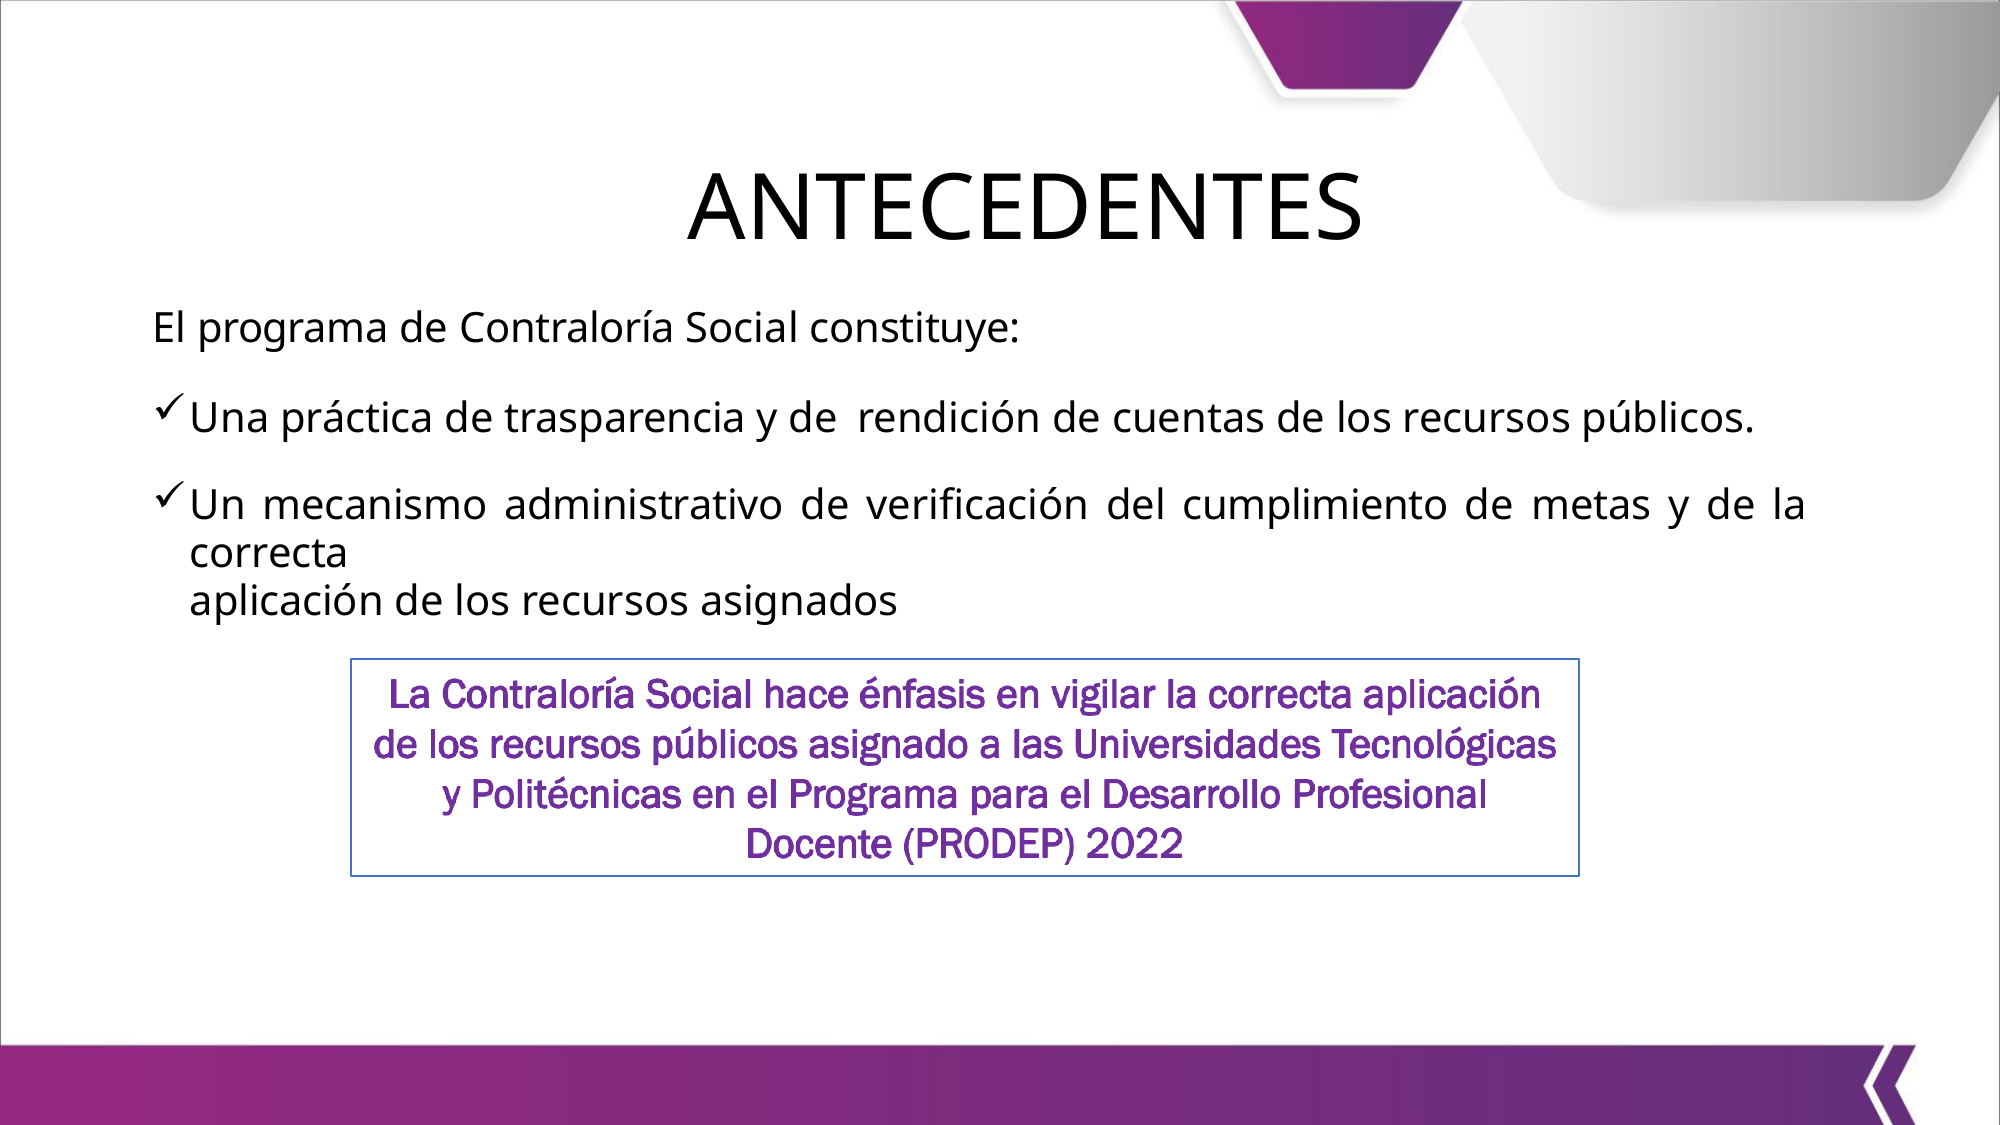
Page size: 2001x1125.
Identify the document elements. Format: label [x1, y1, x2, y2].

picture [0, 0, 2000, 1125]
text_box [349, 657, 1581, 877]
